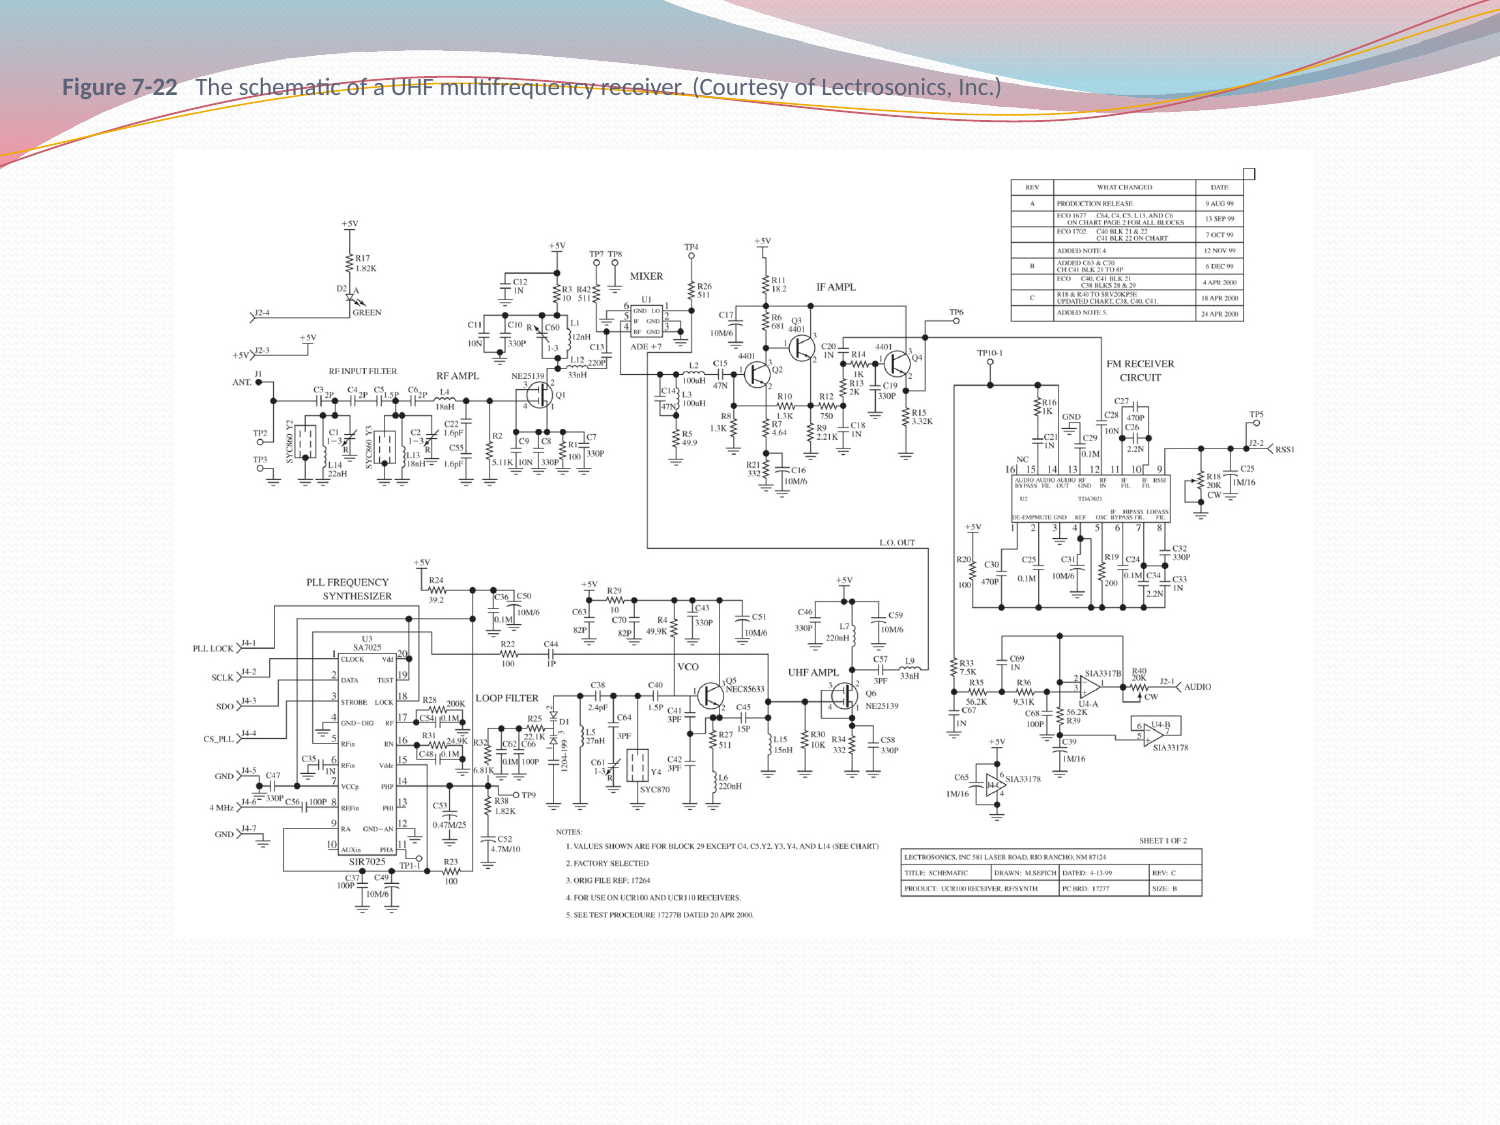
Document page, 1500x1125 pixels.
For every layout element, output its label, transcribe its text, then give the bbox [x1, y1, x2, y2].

title Figure 7-22 The schematic of a UHF multifrequency receiver. (Courtesy of Lectrosonics, Inc.) [62, 45, 1425, 100]
picture [173, 149, 1314, 938]
